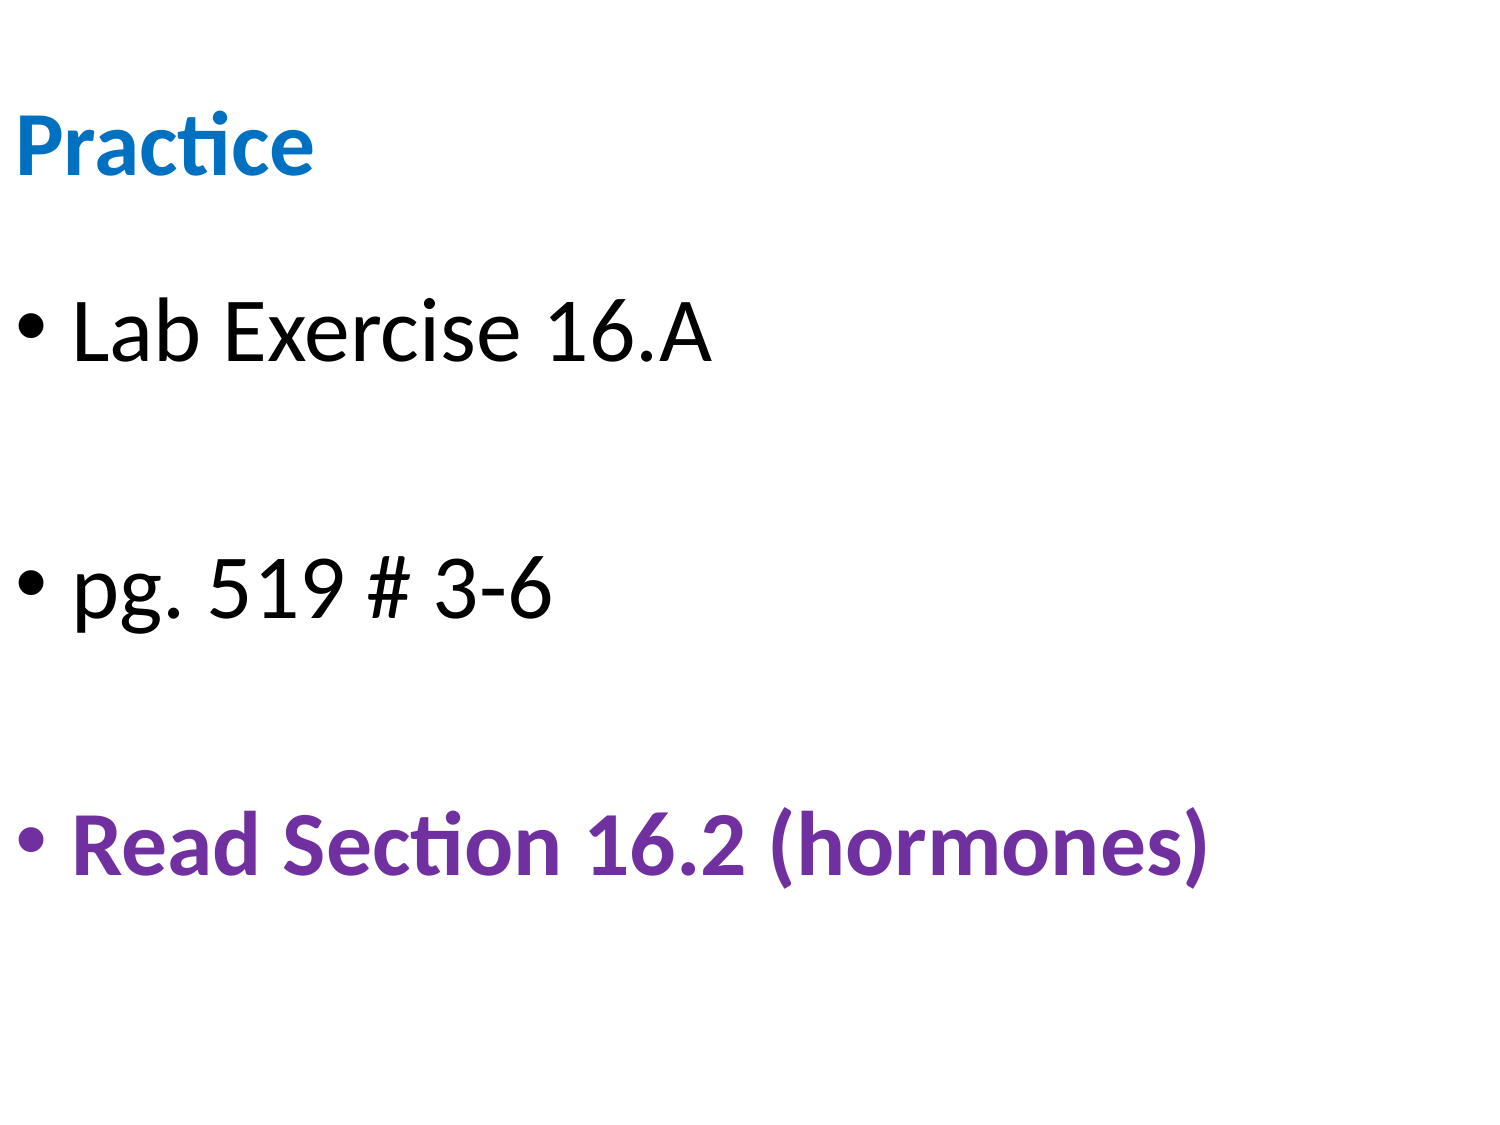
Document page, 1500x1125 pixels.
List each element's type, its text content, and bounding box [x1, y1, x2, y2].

title Practice [0, 45, 1425, 233]
list Lab Exercise 16.A pg. 519 # 3-6 Read Section 16.2 (hormones) [0, 262, 1500, 1125]
